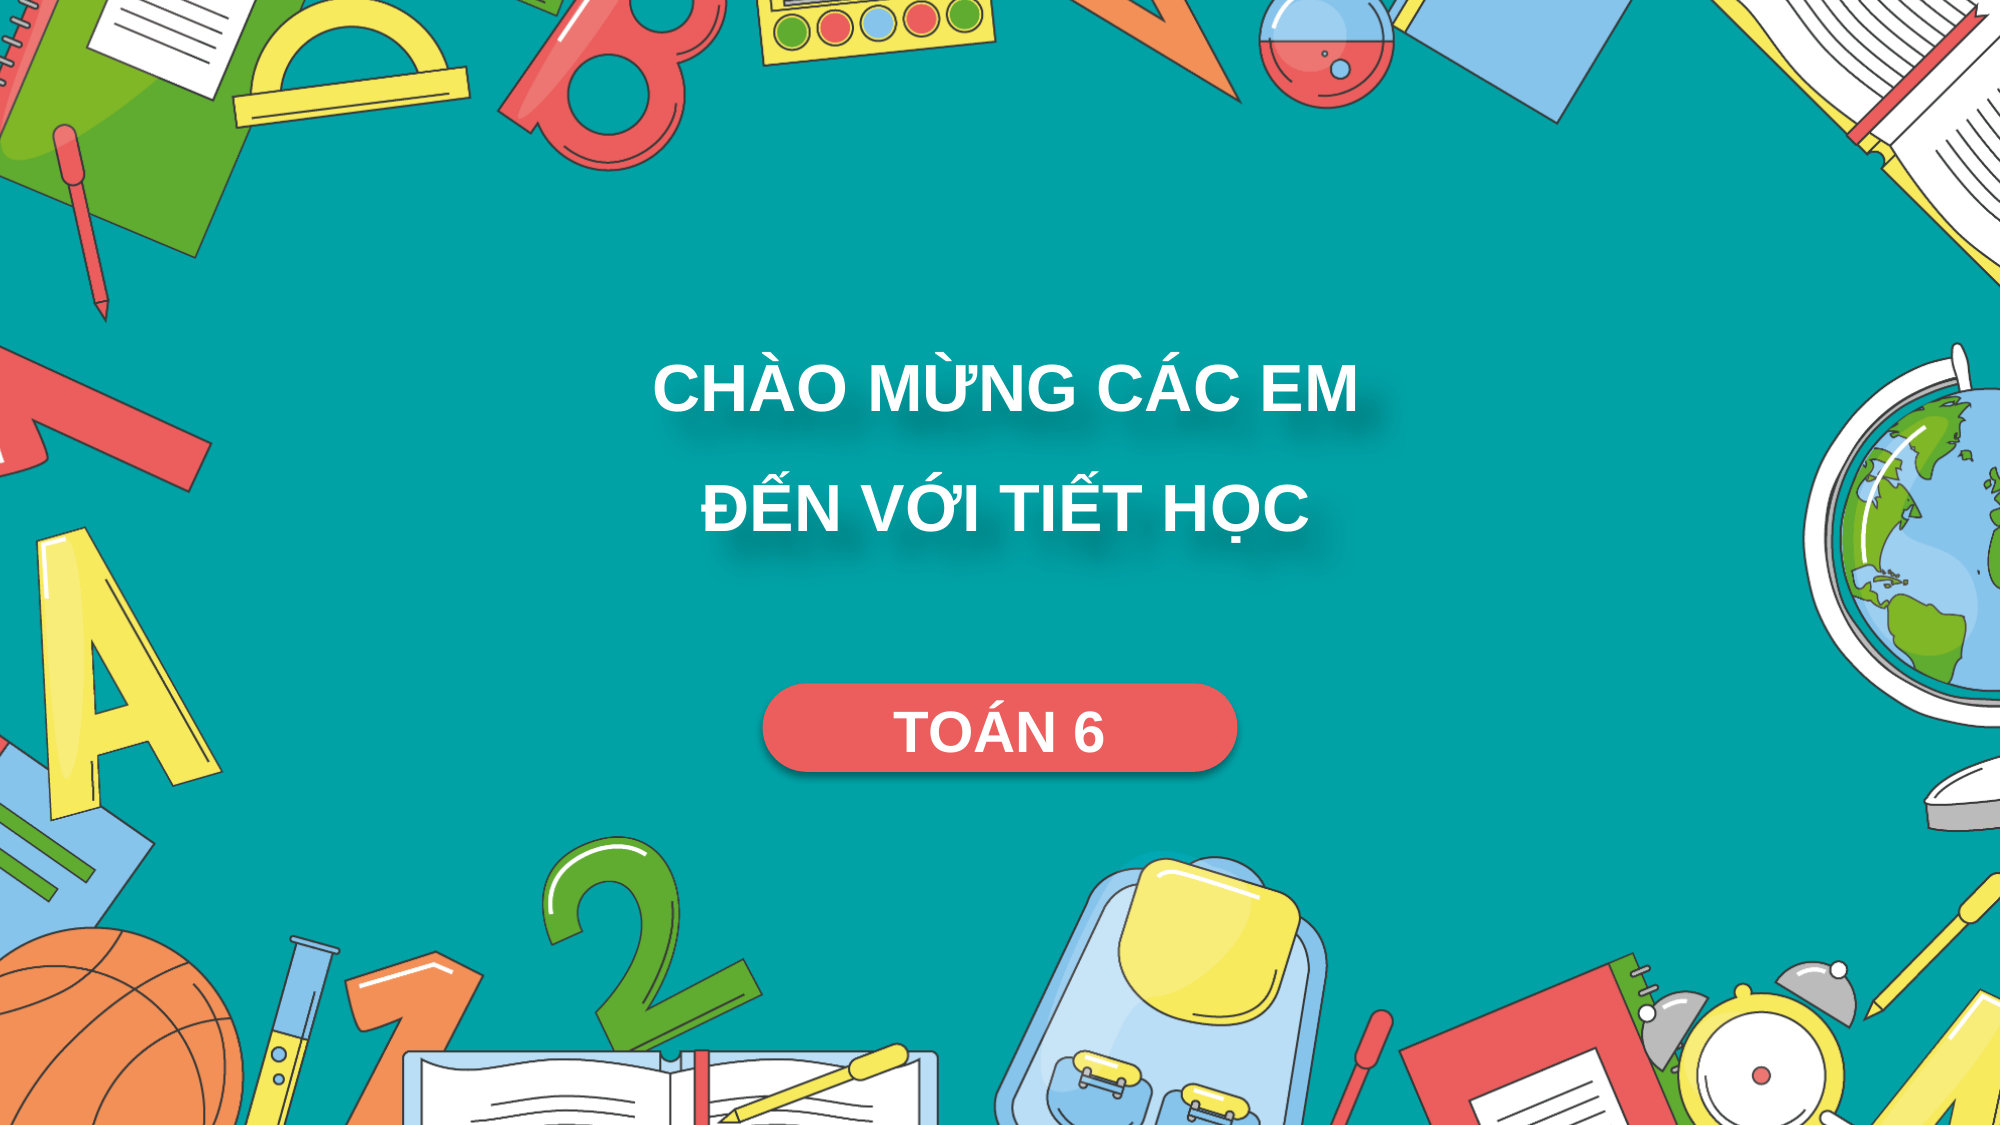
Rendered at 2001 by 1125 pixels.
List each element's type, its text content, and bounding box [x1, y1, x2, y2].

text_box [762, 683, 1238, 774]
text_box CHÀO MỪNG CÁC EM ĐẾN VỚI TIẾT HỌC [558, 297, 1455, 553]
picture [0, 0, 2000, 1125]
